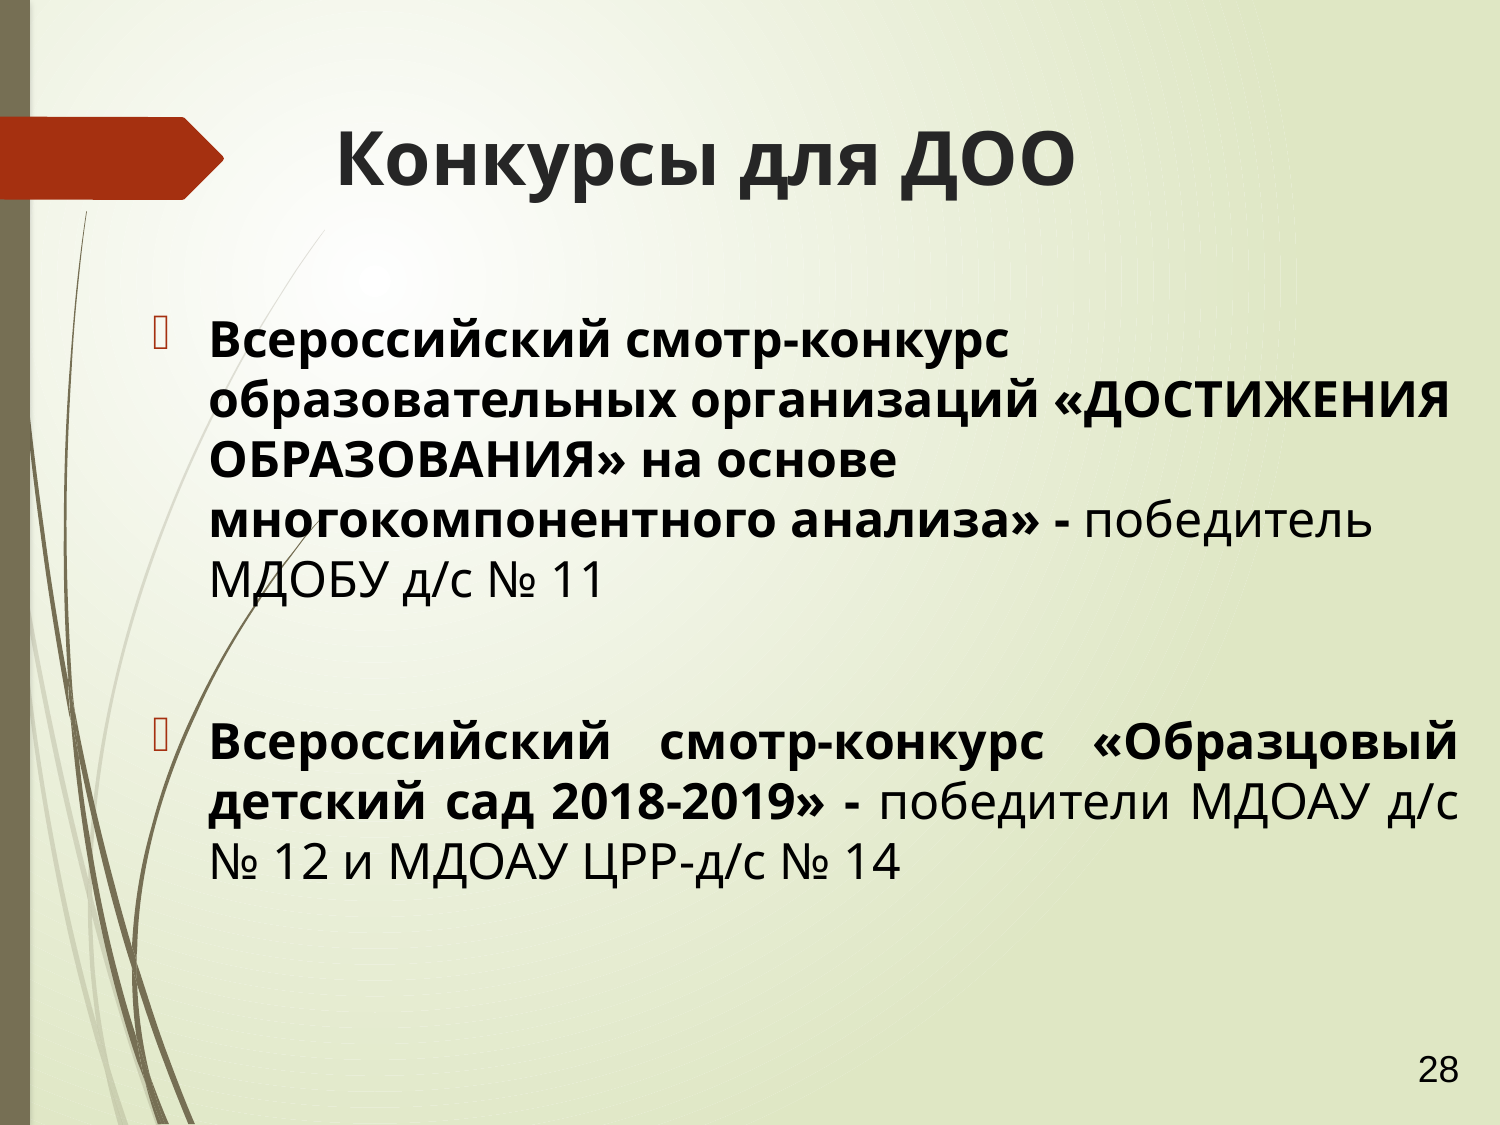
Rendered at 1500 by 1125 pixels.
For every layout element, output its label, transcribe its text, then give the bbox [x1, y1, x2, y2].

title Конкурсы для ДОО [319, 102, 1475, 225]
text_box 28 [1403, 1037, 1475, 1098]
list Всероссийский смотр-конкурс образовательных организаций «ДОСТИЖЕНИЯ ОБРАЗОВАНИЯ» на основе многокомпонентного анализа» - победитель МДОБУ д/с № 11 Всероссийский смотр-конкурс «Образцовый детский сад 2018-2019» - победители МДОАУ д/с № 12 и МДОАУ ЦРР-д/с № 14 [137, 299, 1475, 920]
